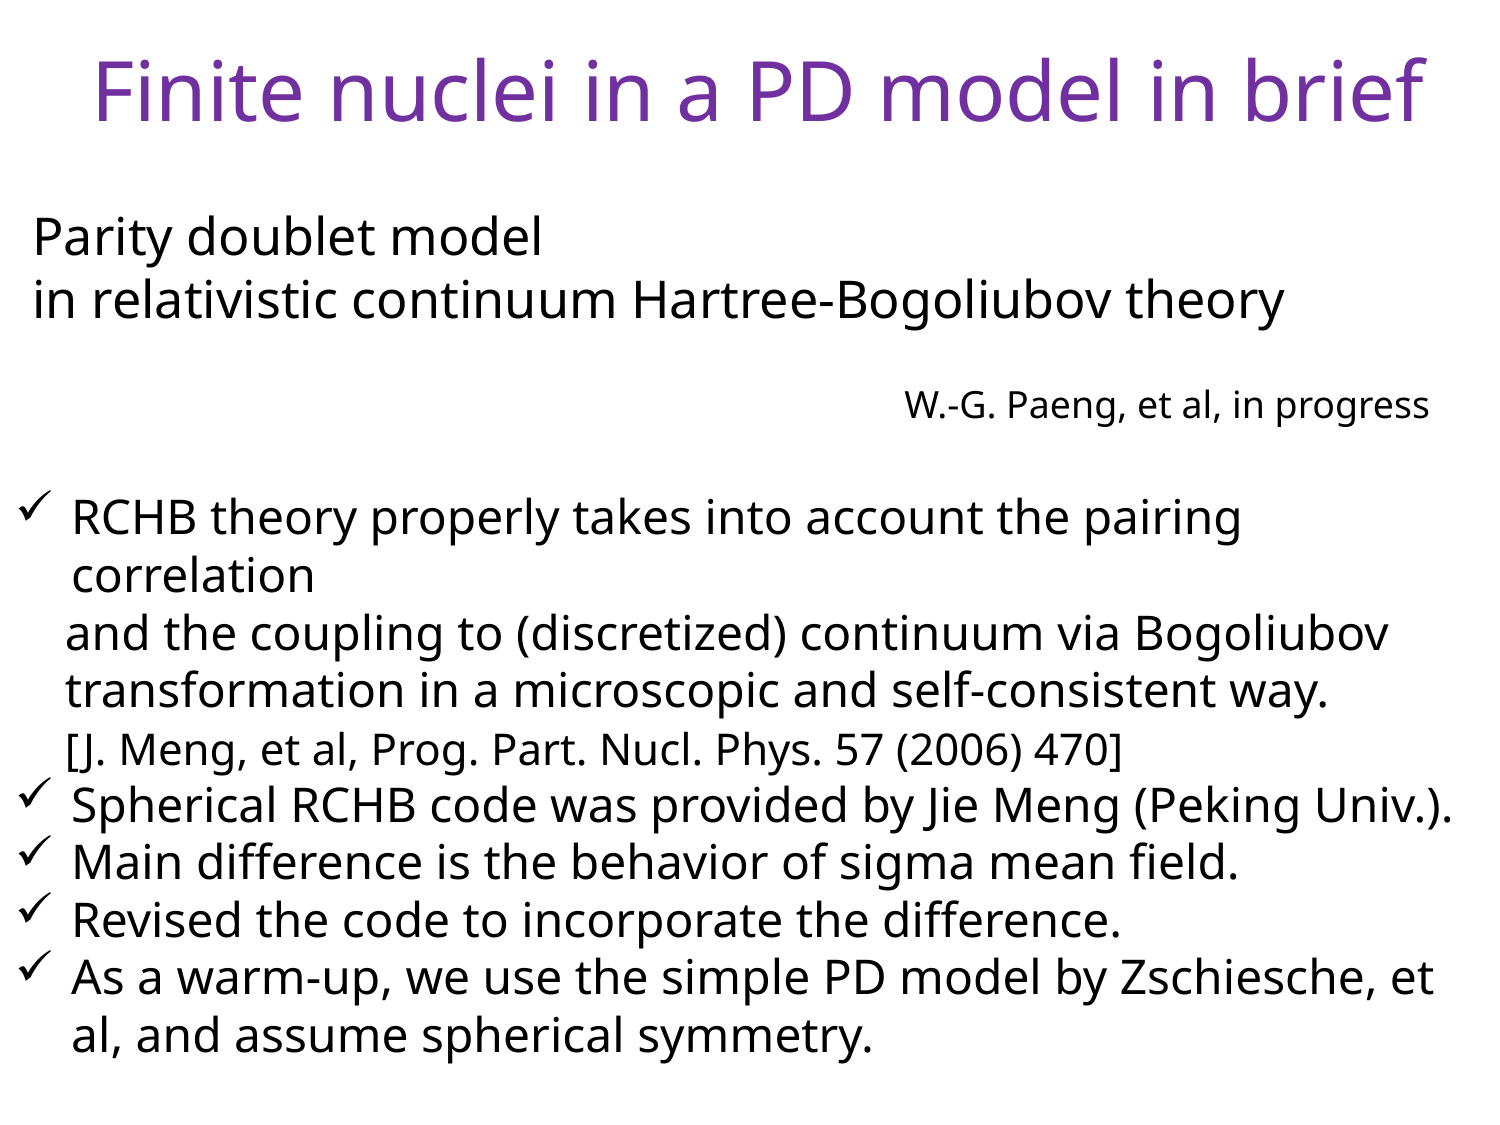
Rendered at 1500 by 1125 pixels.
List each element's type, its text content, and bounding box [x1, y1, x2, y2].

text_box Finite nuclei in a PD model in brief [76, 30, 1441, 146]
text_box W.-G. Paeng, et al, in progress [889, 373, 1446, 434]
text_box Parity doublet model in relativistic continuum Hartree-Bogoliubov theory [17, 196, 1500, 336]
text_box RCHB theory properly takes into account the pairing correlation and the coupling to (discretized) continuum via Bogoliubov transformation in a microscopic and self-consistent way. [J. Meng, et al, Prog. Part. Nucl. Phys. 57 (2006) 470] Spherical RCHB code was provided by Jie Meng (Peking Univ.). Main difference is the behavior of sigma mean field. Revised the code to incorporate the difference. As a warm-up, we use the simple PD model by Zschiesche, et al, and assume spherical symmetry. [0, 479, 1485, 1125]
